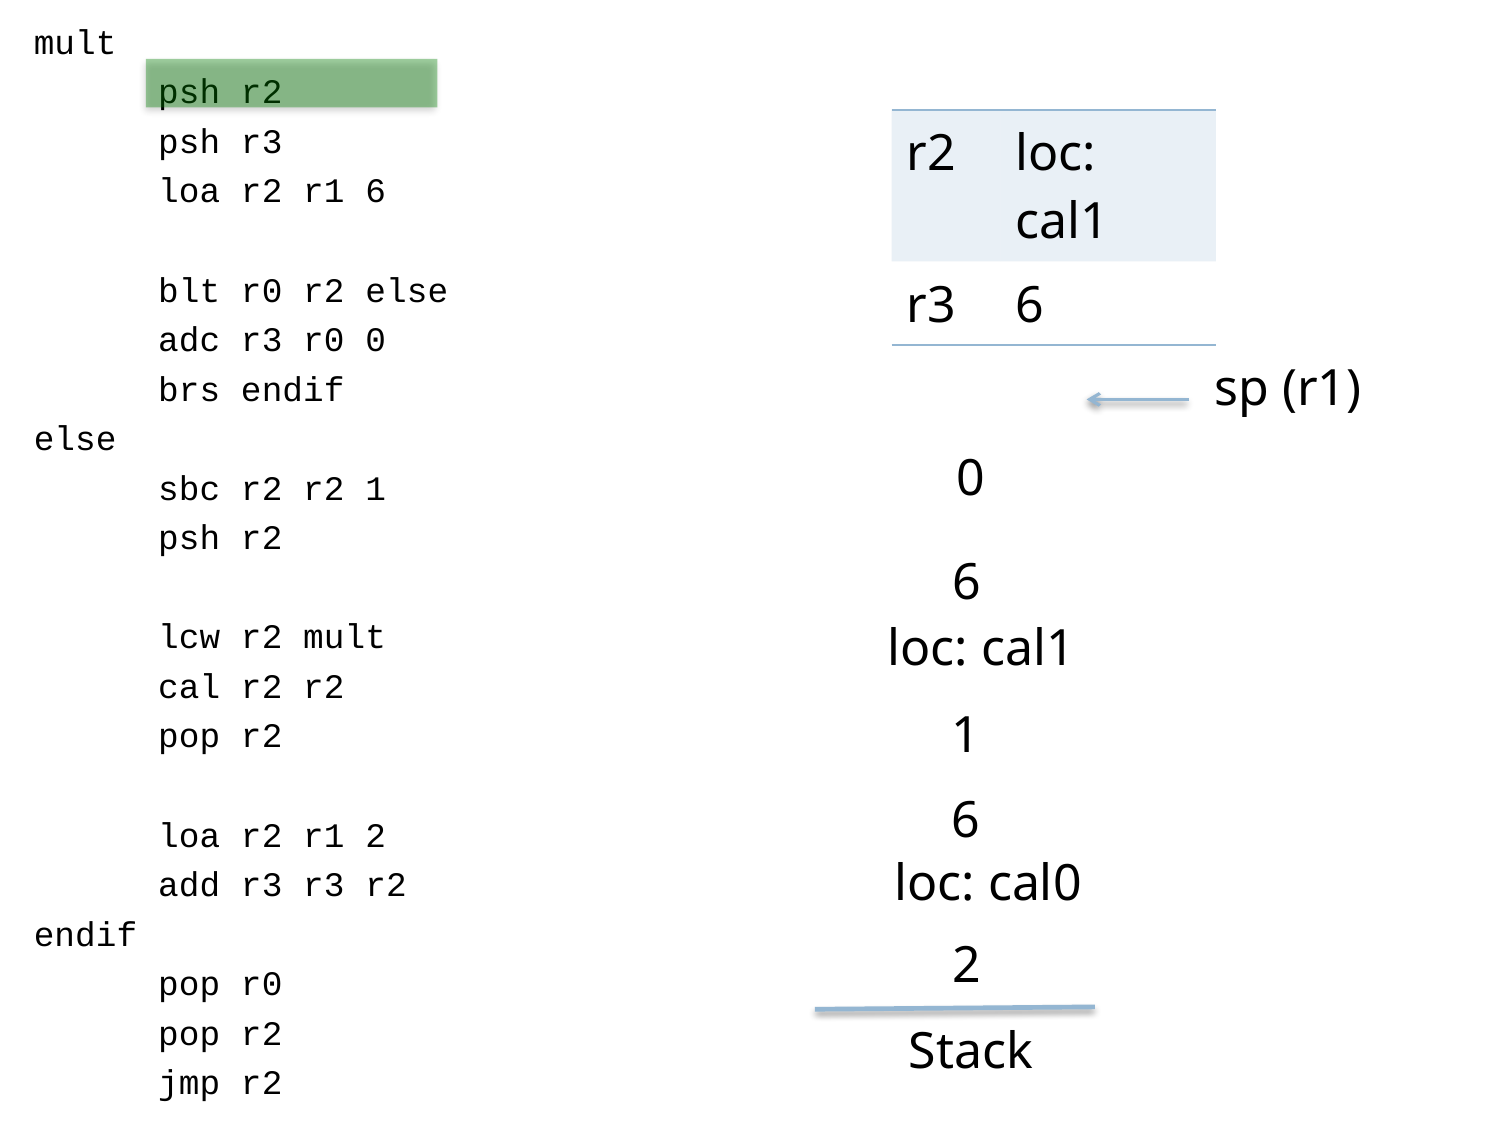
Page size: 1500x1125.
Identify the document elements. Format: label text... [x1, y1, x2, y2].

text_box 0 [941, 437, 1000, 513]
text_box 6 [936, 780, 995, 856]
text_box [145, 58, 438, 108]
text_box mult psh r2 psh r3 loa r2 r1 6 blt r0 r2 else adc r3 r0 0 brs endif else sbc r2 r2 1 psh r2 lcw r2 mult cal r2 r2 pop r2 loa r2 r1 2 add r3 r3 r2 endif pop r0 pop r2 jmp r2 [18, 12, 750, 1125]
table_cell 6 [1001, 261, 1216, 344]
text_box loc: cal0 [879, 843, 1097, 918]
text_box 1 [936, 695, 995, 771]
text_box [1086, 347, 1369, 425]
table_header r2 [892, 111, 1001, 261]
table_cell r3 [892, 261, 1001, 344]
text_box 6 [937, 541, 996, 617]
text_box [814, 1006, 1096, 1010]
text_box Stack [893, 1020, 1048, 1087]
text_box loc: cal1 [872, 608, 1090, 683]
table_header loc: cal1 [1001, 111, 1216, 261]
text_box 2 [937, 924, 996, 1000]
